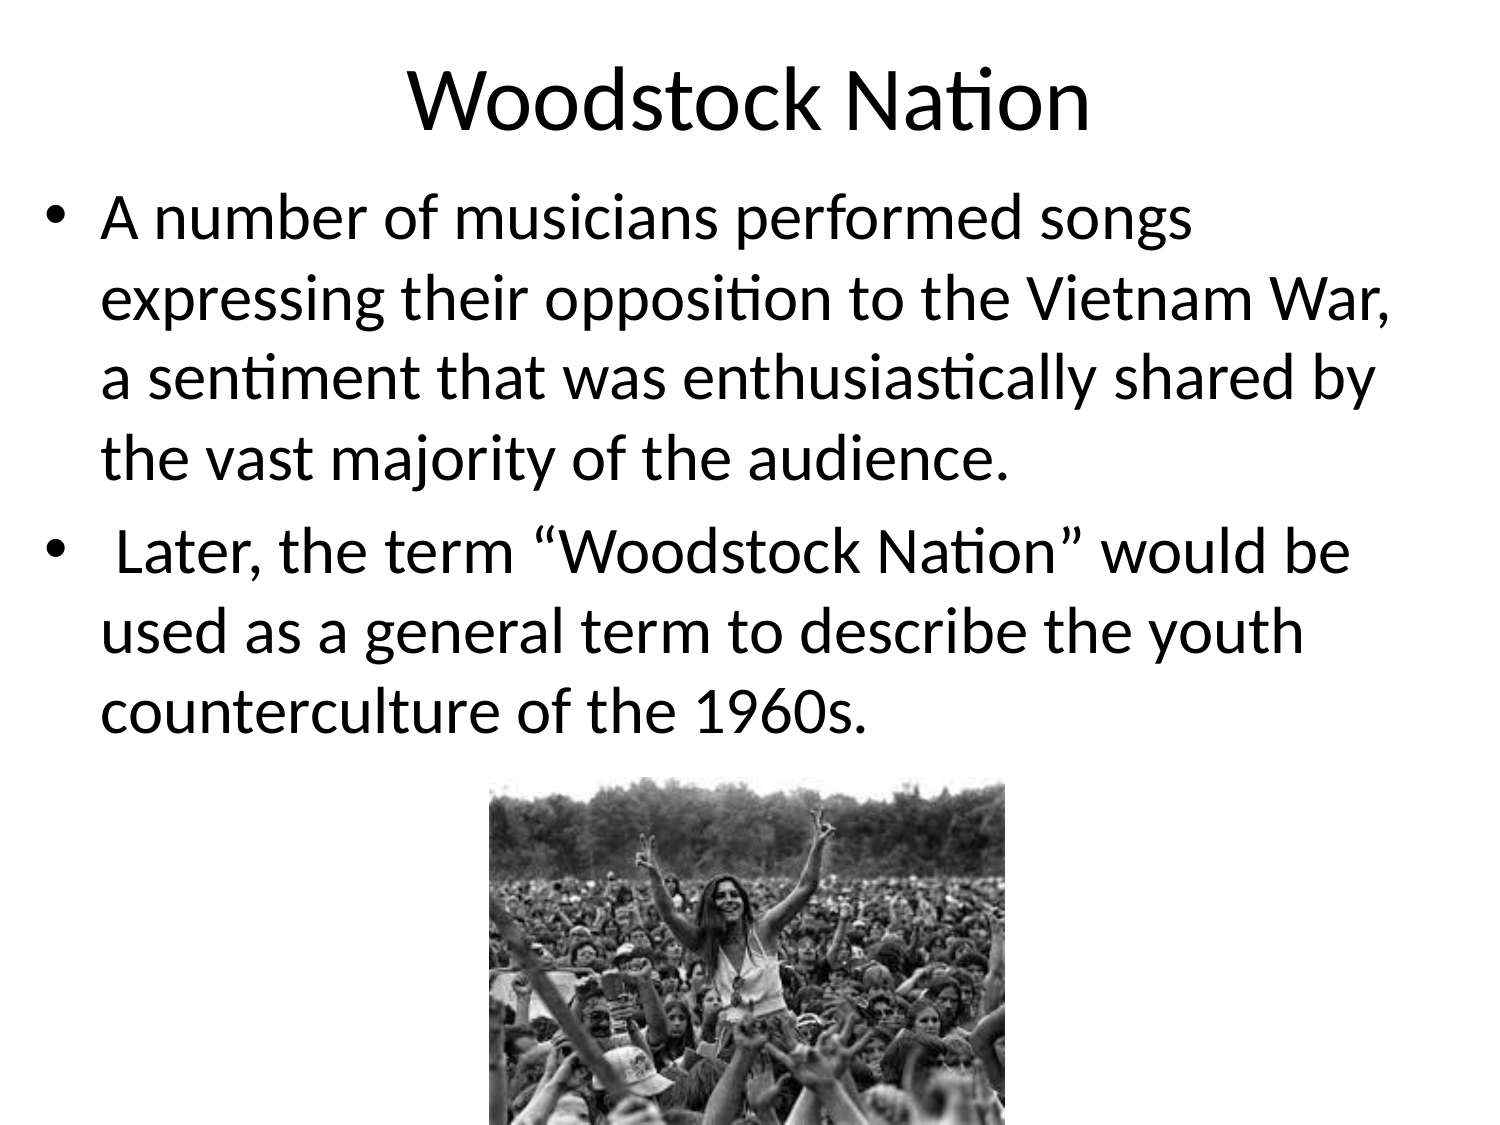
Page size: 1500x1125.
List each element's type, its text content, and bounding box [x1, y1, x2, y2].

picture [489, 777, 1005, 1125]
list A number of musicians performed songs expressing their opposition to the Vietnam War, a sentiment that was enthusiastically shared by the vast majority of the audience. Later, the term “Woodstock Nation” would be used as a general term to describe the youth counterculture of the 1960s. [29, 165, 1425, 1125]
title Woodstock Nation [75, 0, 1425, 165]
